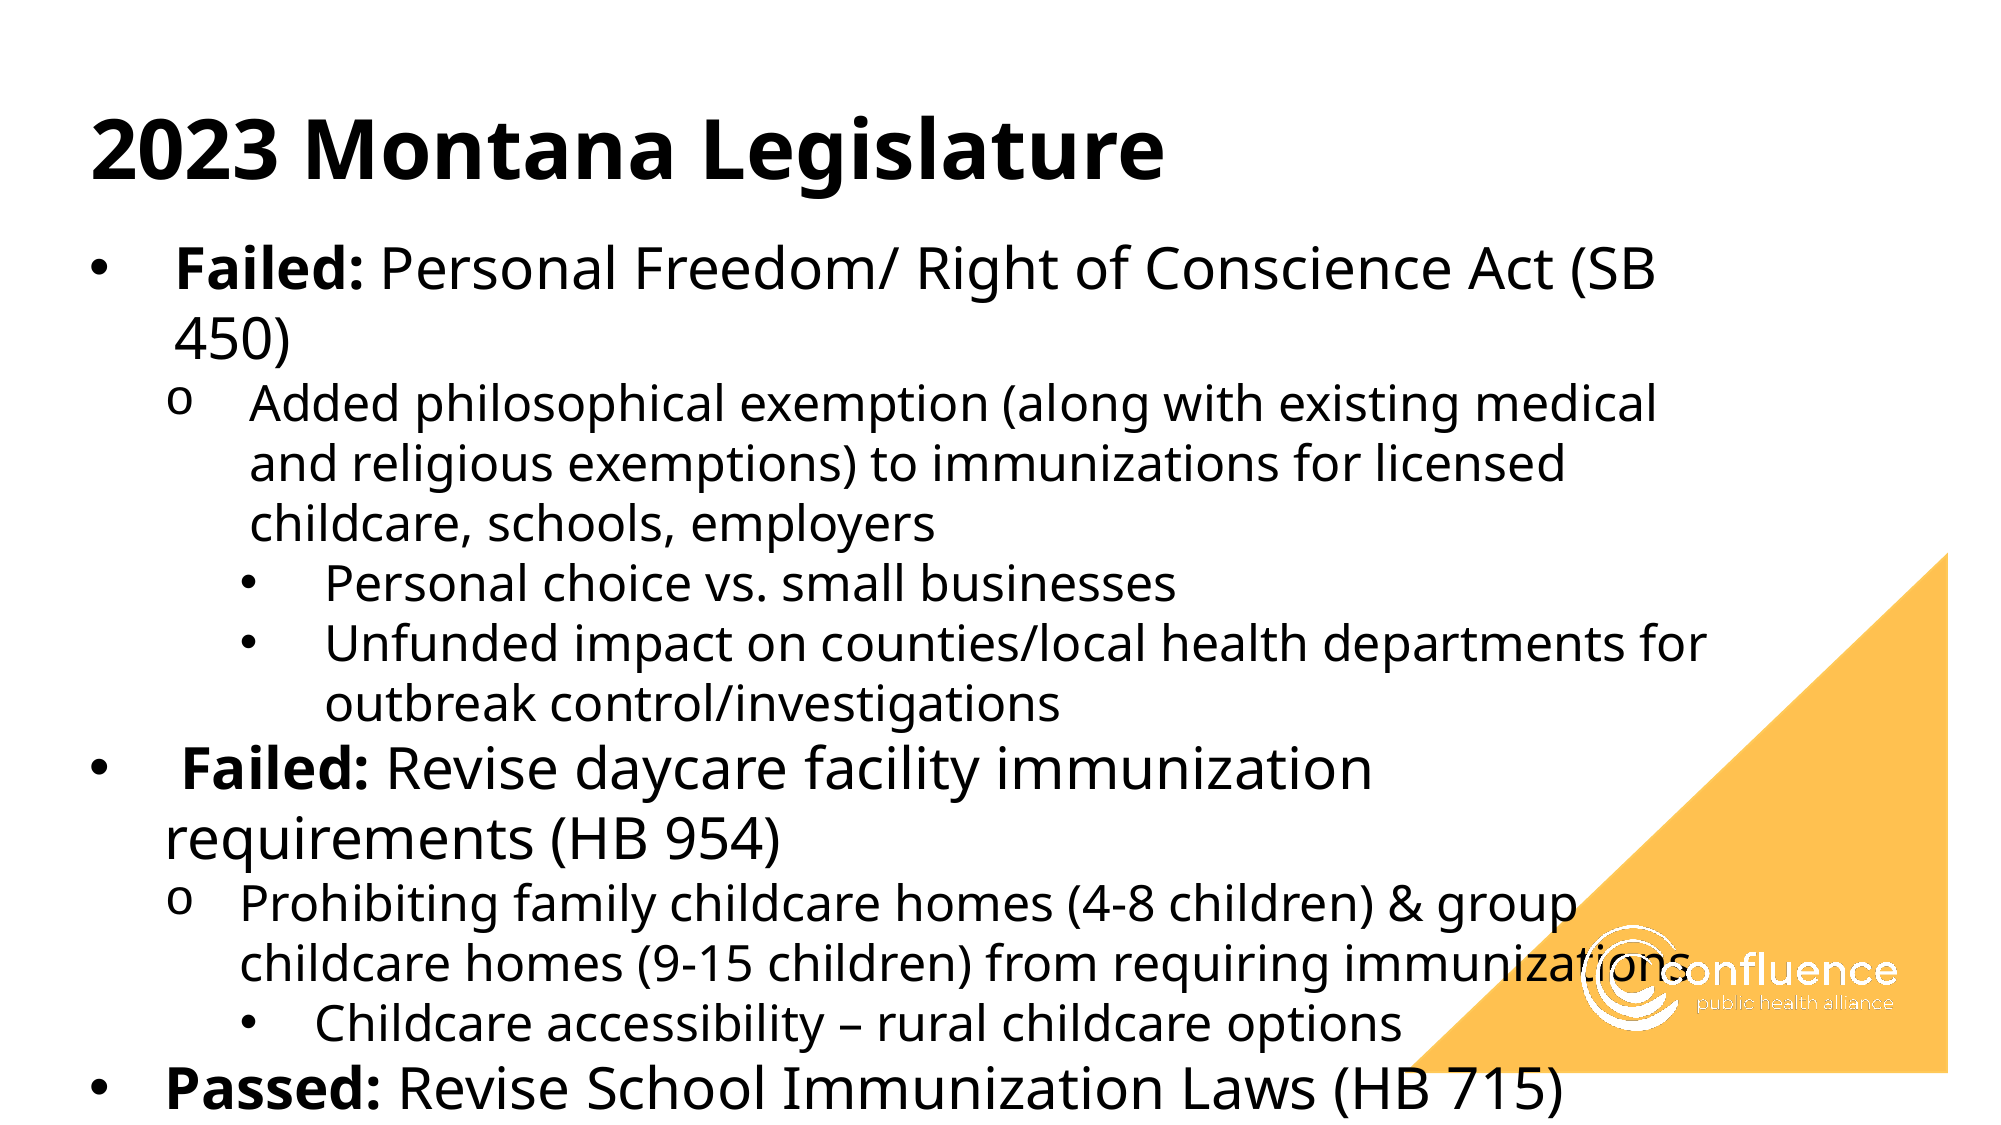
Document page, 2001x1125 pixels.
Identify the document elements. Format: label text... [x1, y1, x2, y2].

text_box 2023 Montana Legislature [74, 92, 1425, 206]
text_box Failed: Personal Freedom/ Right of Conscience Act (SB 450) Added philosophical exemption (along with existing medical and religious exemptions) to immunizations for licensed childcare, schools, employers Personal choice vs. small businesses Unfunded impact on counties/local health departments for outbreak control/investigations Failed: Revise daycare facility immunization requirements (HB 954) Prohibiting family childcare homes (4-8 children) & group childcare homes (9-15 children) from requiring immunizations Childcare accessibility – rural childcare options Passed: Revise School Immunization Laws (HB 715) Requires all schools to communicate availability of immunization exemptions; copies or link to forms [75, 223, 1760, 1125]
text_box [1760, 552, 1948, 1074]
picture [1581, 925, 1897, 1032]
